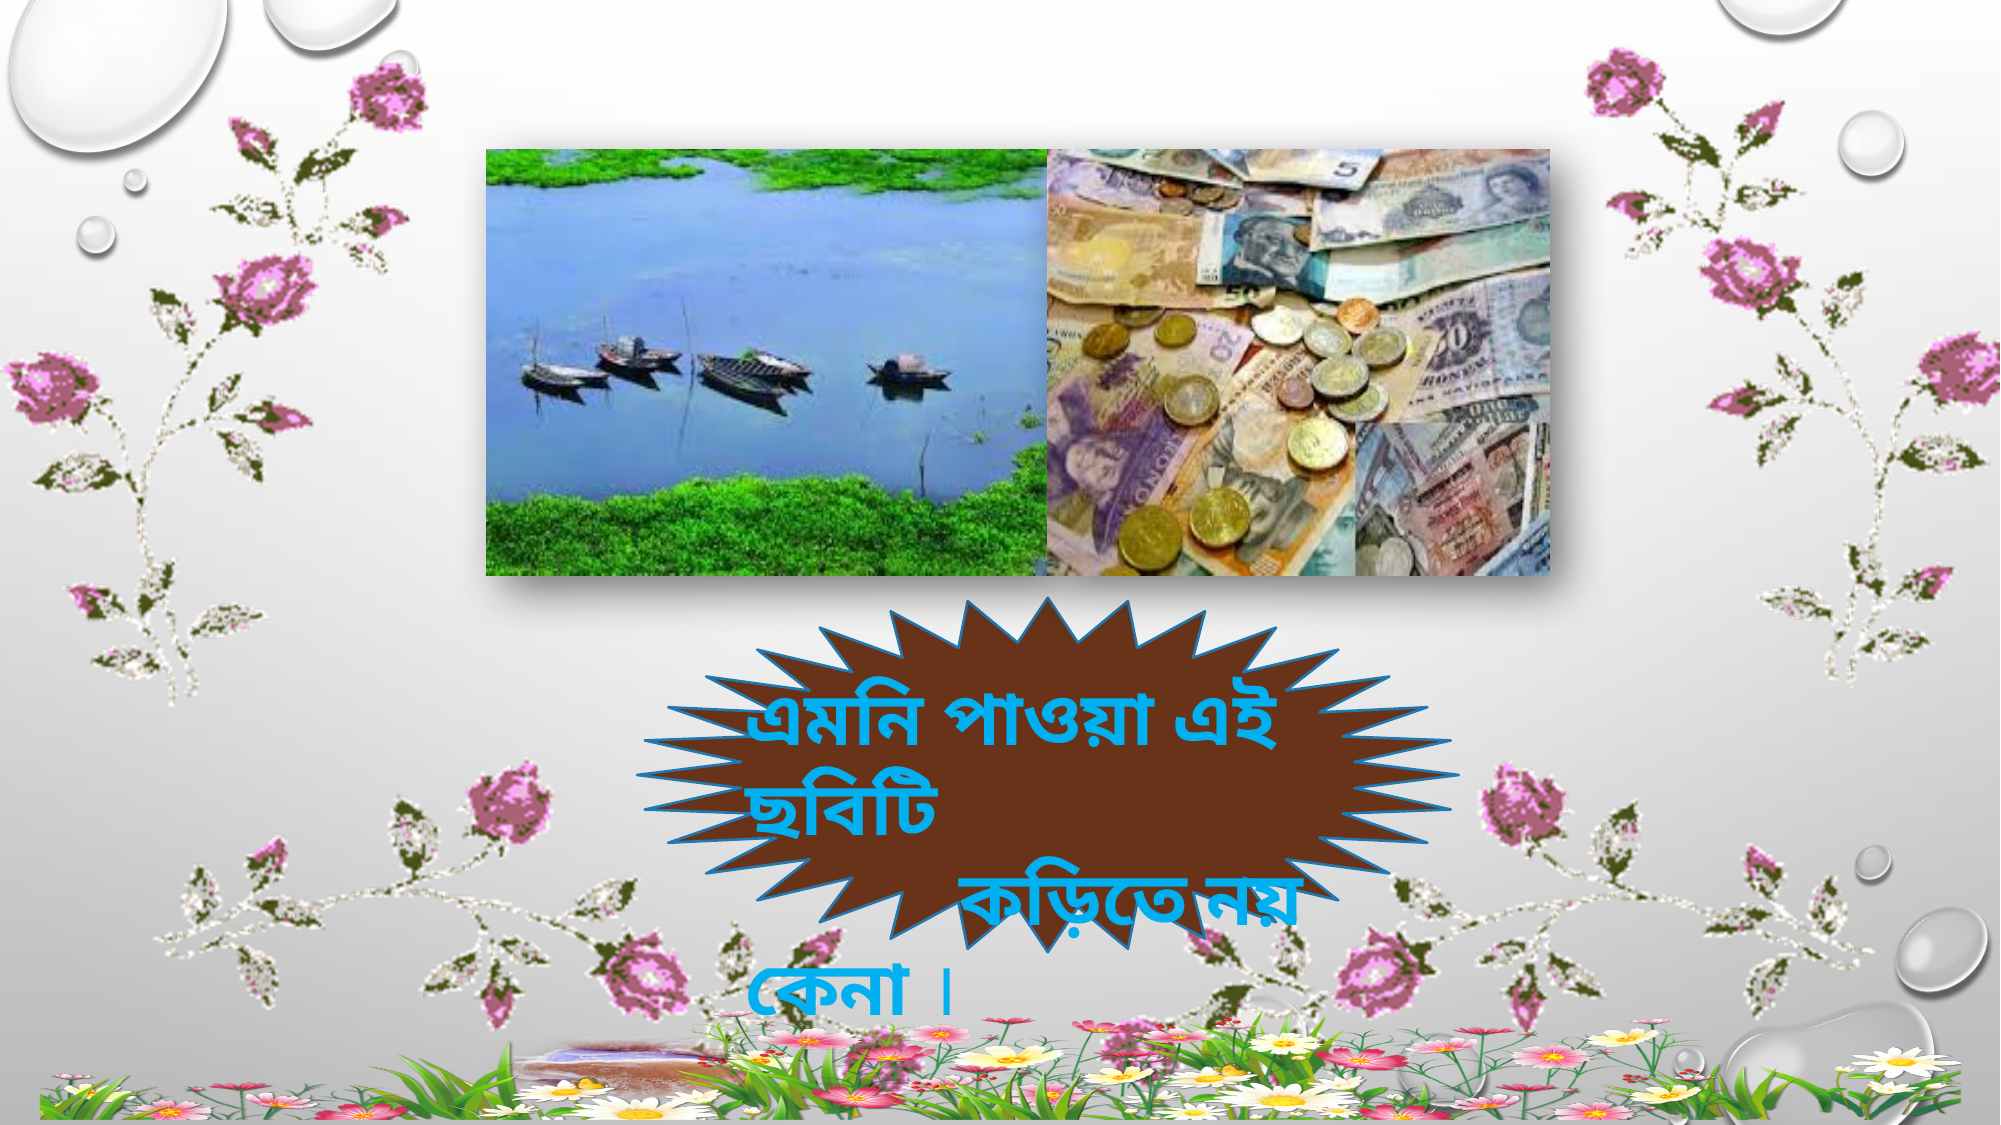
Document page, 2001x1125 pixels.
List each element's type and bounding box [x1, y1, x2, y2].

text_box [636, 597, 1459, 953]
picture [0, 0, 2000, 1125]
